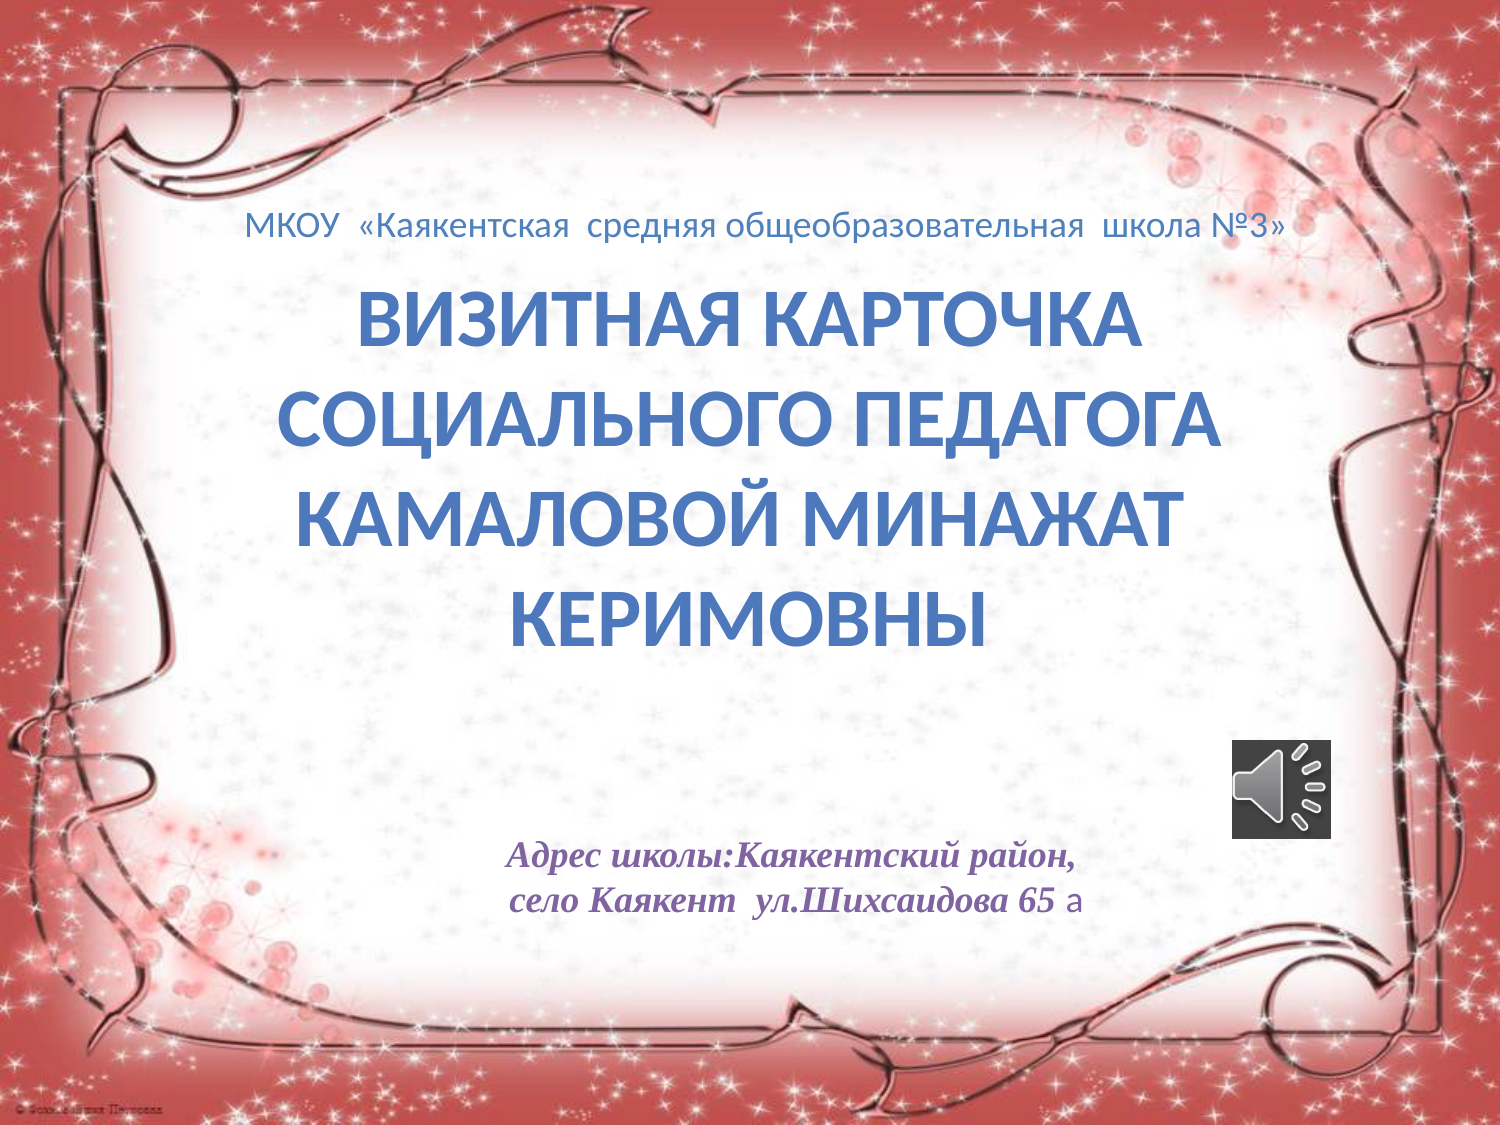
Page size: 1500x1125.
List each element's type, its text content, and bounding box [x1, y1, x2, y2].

text_box МКОУ «Каякентская средняя общеобразовательная школа №3» [229, 192, 1364, 253]
text_box ВИЗИТНАЯ КАРТОЧКА СОЦИАЛЬНОГО ПЕДАГОГА Камаловой Минажат Керимовны [262, 255, 1238, 671]
picture [0, 0, 1500, 1125]
text_box Адрес школы:Каякентский район, село Каякент ул.Шихсаидова 65 а [311, 822, 1282, 927]
